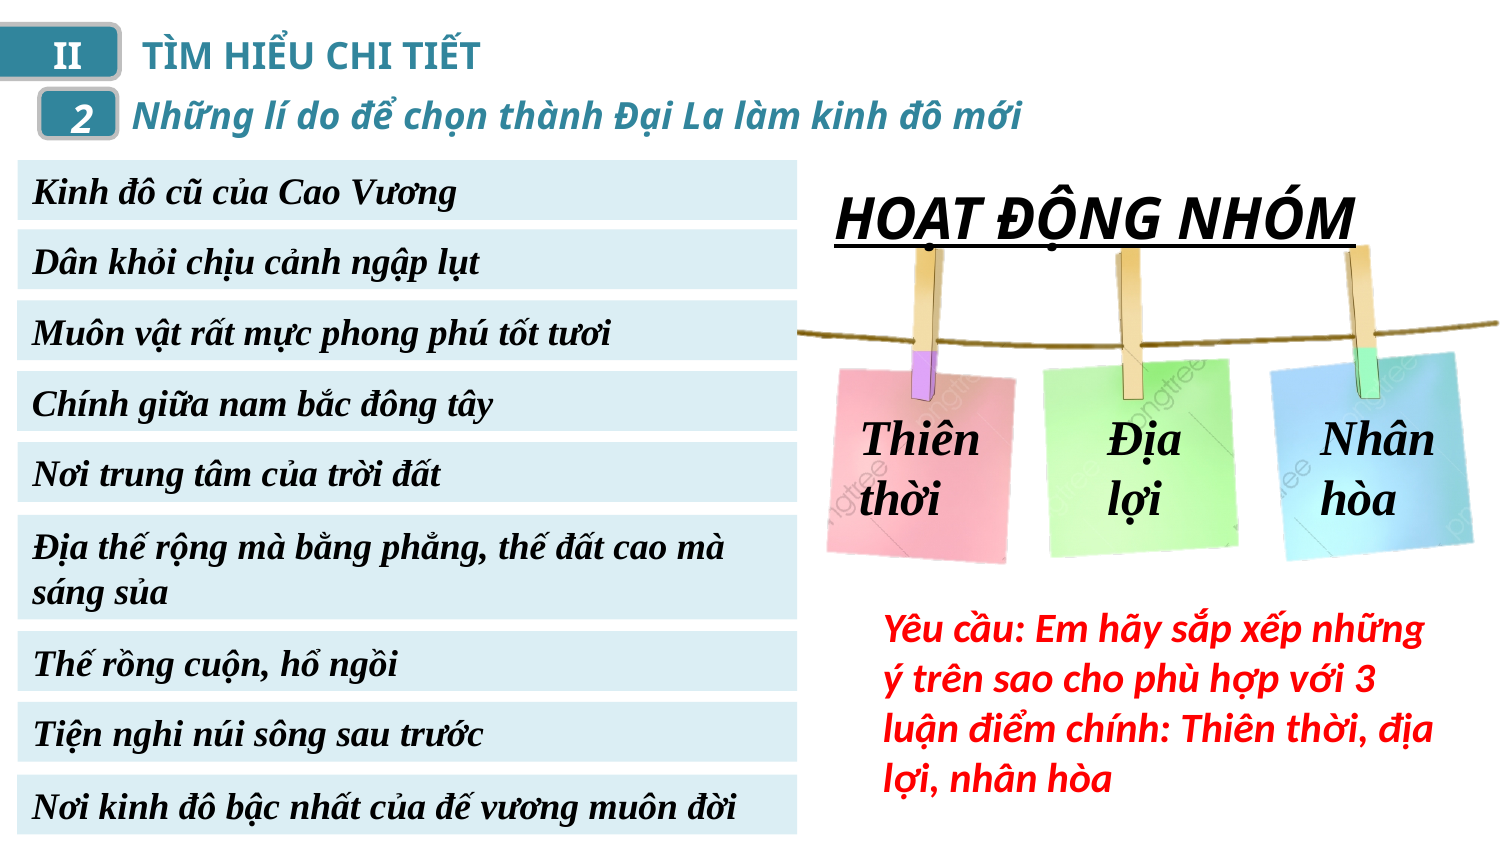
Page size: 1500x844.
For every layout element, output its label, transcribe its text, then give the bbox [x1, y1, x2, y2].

text_box Nơi trung tâm của trời đất [17, 442, 685, 502]
text_box Yêu cầu: Em hãy sắp xếp những ý trên sao cho phù hợp với 3 luận điểm chính: Thiên thời, địa lợi, nhân hòa [868, 720, 1453, 808]
text_box Địa thế rộng mà bằng phẳng, thế đất cao mà sáng sủa [17, 514, 685, 620]
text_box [0, 24, 605, 86]
text_box Muôn vật rất mực phong phú tốt tươi [17, 300, 685, 361]
text_box Chính giữa nam bắc đông tây [17, 371, 685, 431]
text_box Dân khỏi chịu cảnh ngập lụt [17, 229, 685, 290]
text_box Thế rồng cuộn, hổ ngồi [17, 631, 685, 691]
text_box Kinh đô cũ của Cao Vương [17, 160, 685, 220]
text_box Nơi kinh đô bậc nhất của đế vương muôn đời [17, 774, 798, 835]
picture [690, 126, 1500, 712]
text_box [39, 85, 1140, 151]
text_box Tiện nghi núi sông sau trước [17, 701, 798, 762]
